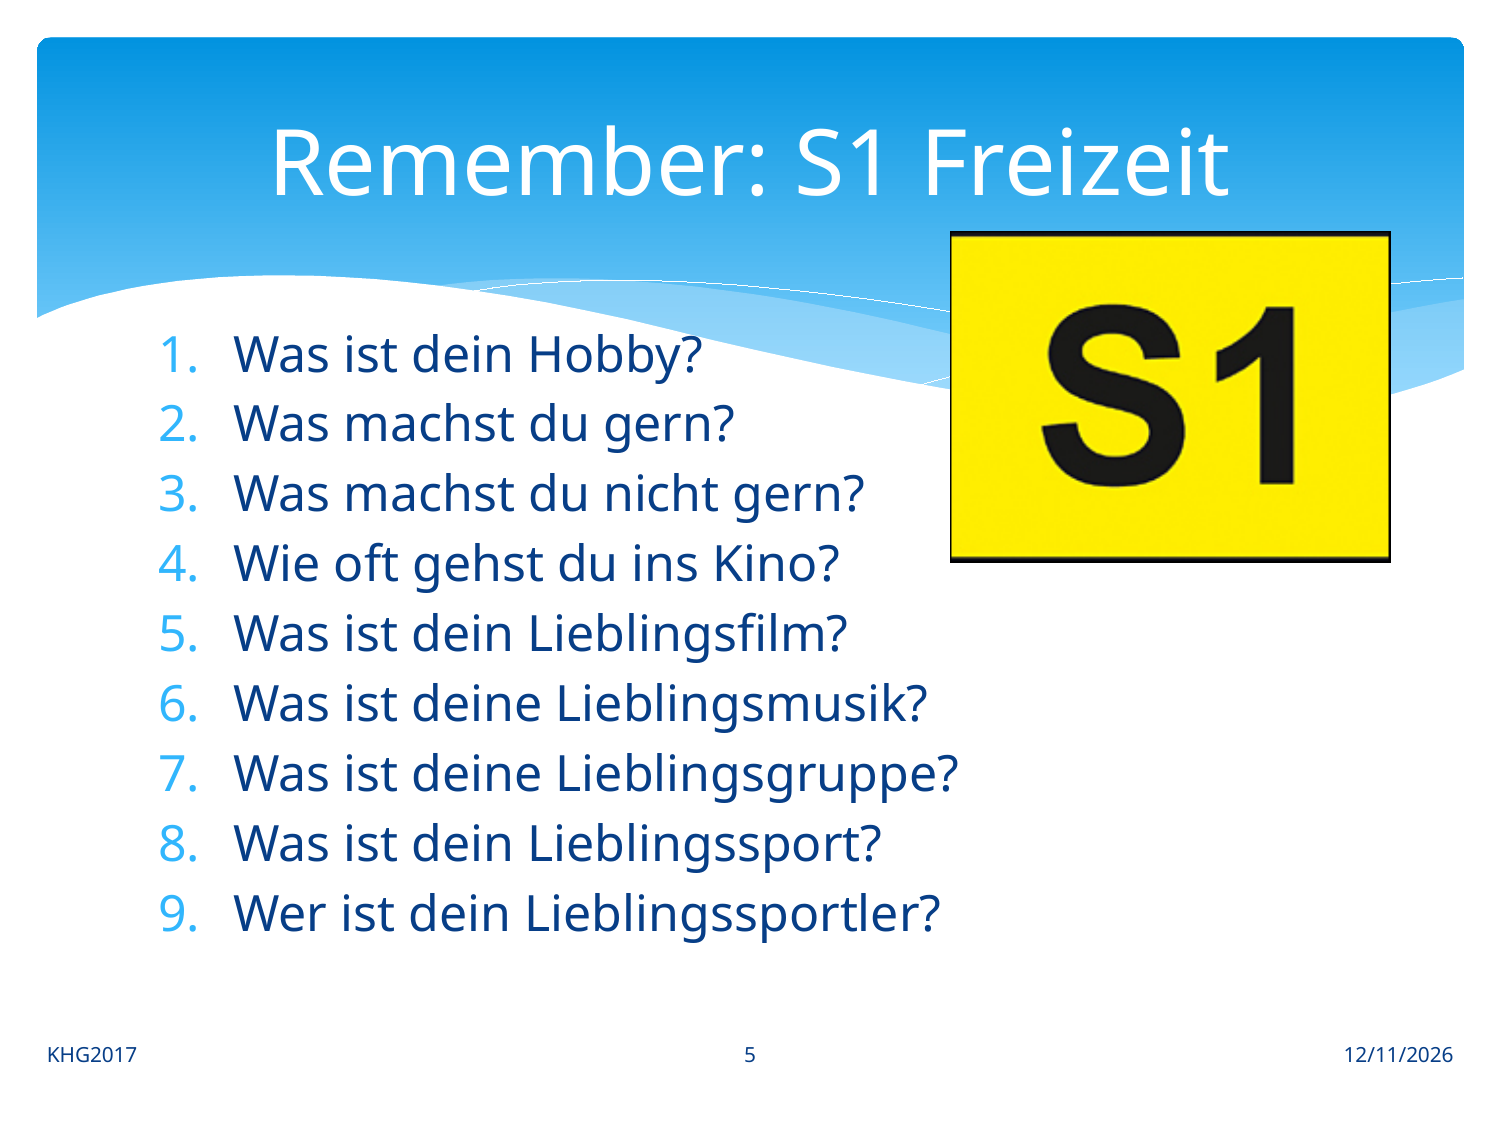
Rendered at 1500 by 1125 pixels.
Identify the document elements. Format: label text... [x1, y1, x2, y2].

slide_number 5 [654, 1025, 846, 1086]
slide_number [847, 1025, 1469, 1086]
footer KHG2017 [31, 1025, 653, 1086]
picture [950, 231, 1391, 563]
list Was ist dein Hobby? Was machst du gern? Was machst du nicht gern? Wie oft gehst du ins Kino? Was ist dein Lieblingsfilm? Was ist deine Lieblingsmusik? Was ist deine Lieblingsgruppe? Was ist dein Lieblingssport? Wer ist dein Lieblingssportler? [143, 314, 1359, 1005]
title Remember: S1 Freizeit [75, 55, 1425, 261]
